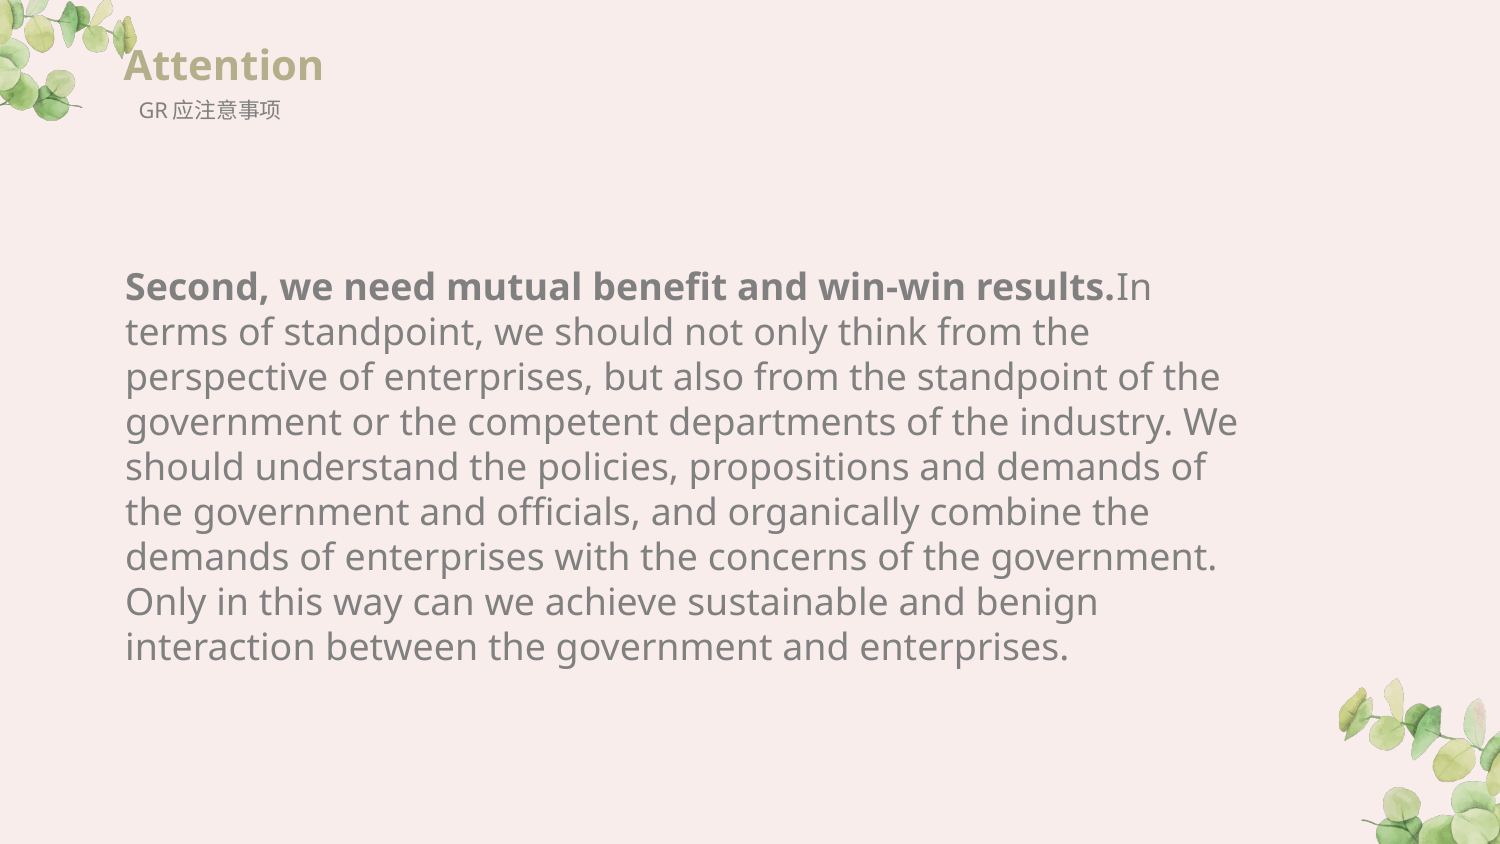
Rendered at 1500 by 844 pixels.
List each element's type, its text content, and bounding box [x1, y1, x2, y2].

text_box Attention [108, 31, 340, 96]
picture [1325, 646, 1500, 844]
text_box Second, we need mutual benefit and win-win results.In terms of standpoint, we should not only think from the perspective of enterprises, but also from the standpoint of the government or the competent departments of the industry. We should understand the policies, propositions and demands of the government and officials, and organically combine the demands of enterprises with the concerns of the government. Only in this way can we achieve sustainable and benign interaction between the government and enterprises. [110, 255, 1277, 676]
picture [0, 0, 144, 192]
text_box GR应注意事项 [123, 89, 723, 131]
